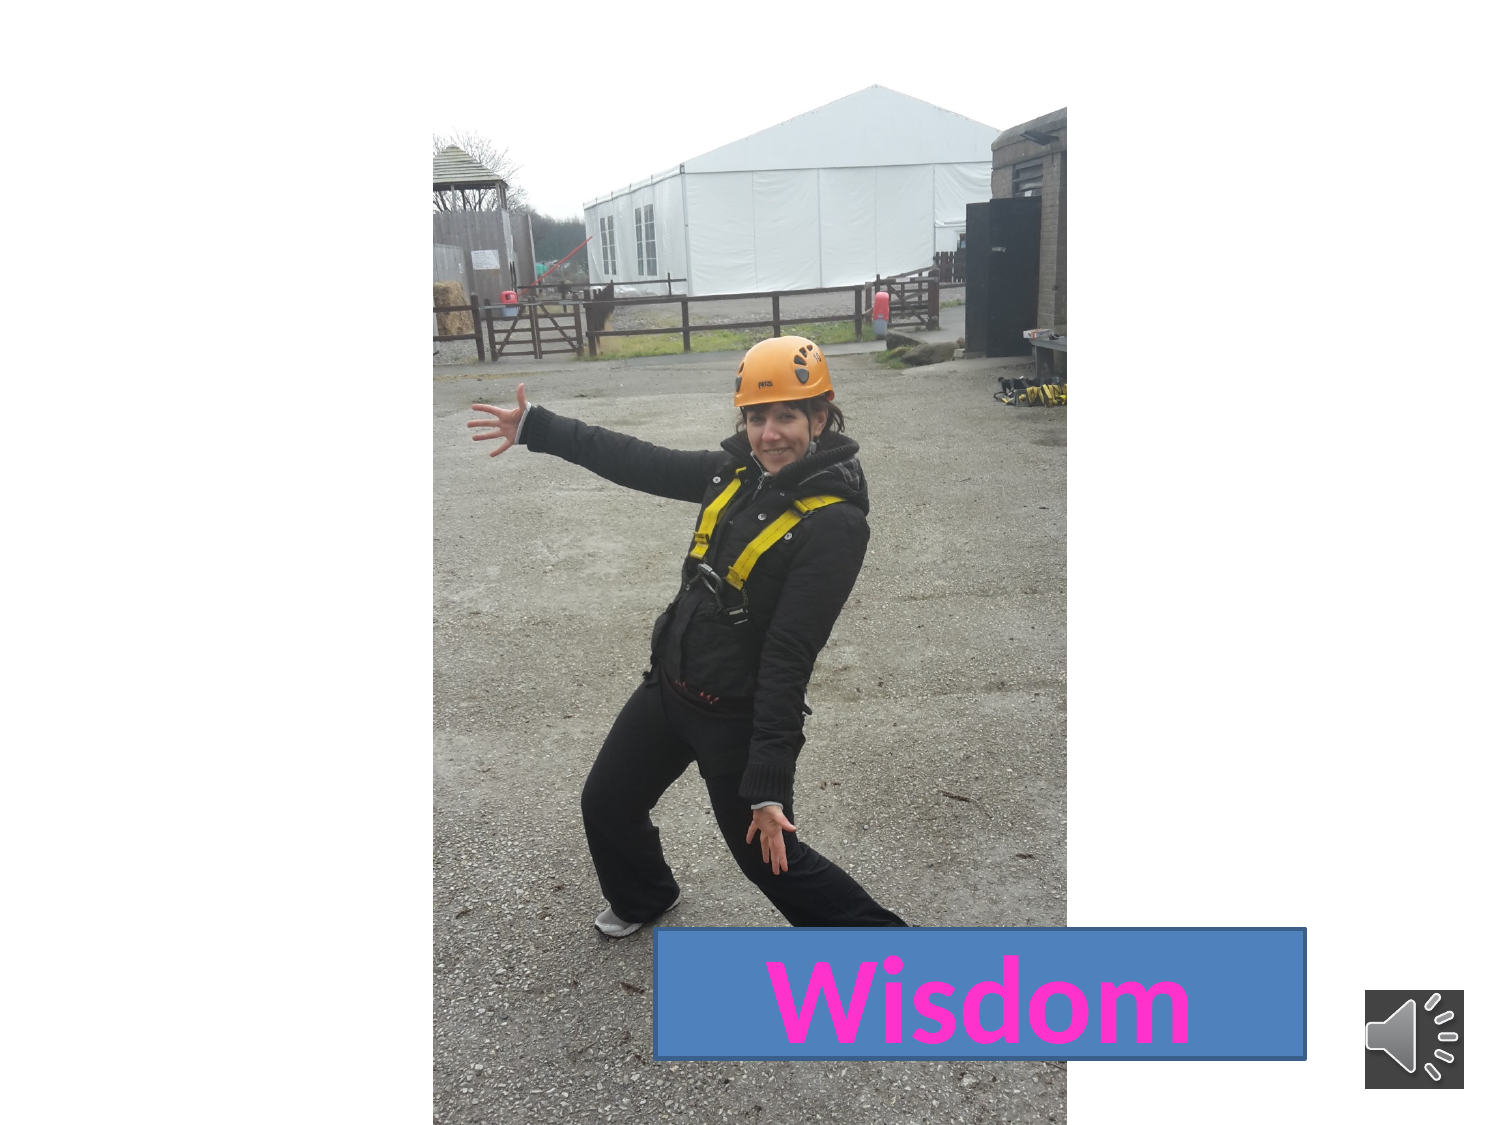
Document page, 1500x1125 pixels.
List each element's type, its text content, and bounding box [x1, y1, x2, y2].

text_box Wisdom [1072, 927, 1307, 1061]
picture [1364, 989, 1465, 1090]
picture [433, 0, 1067, 1125]
